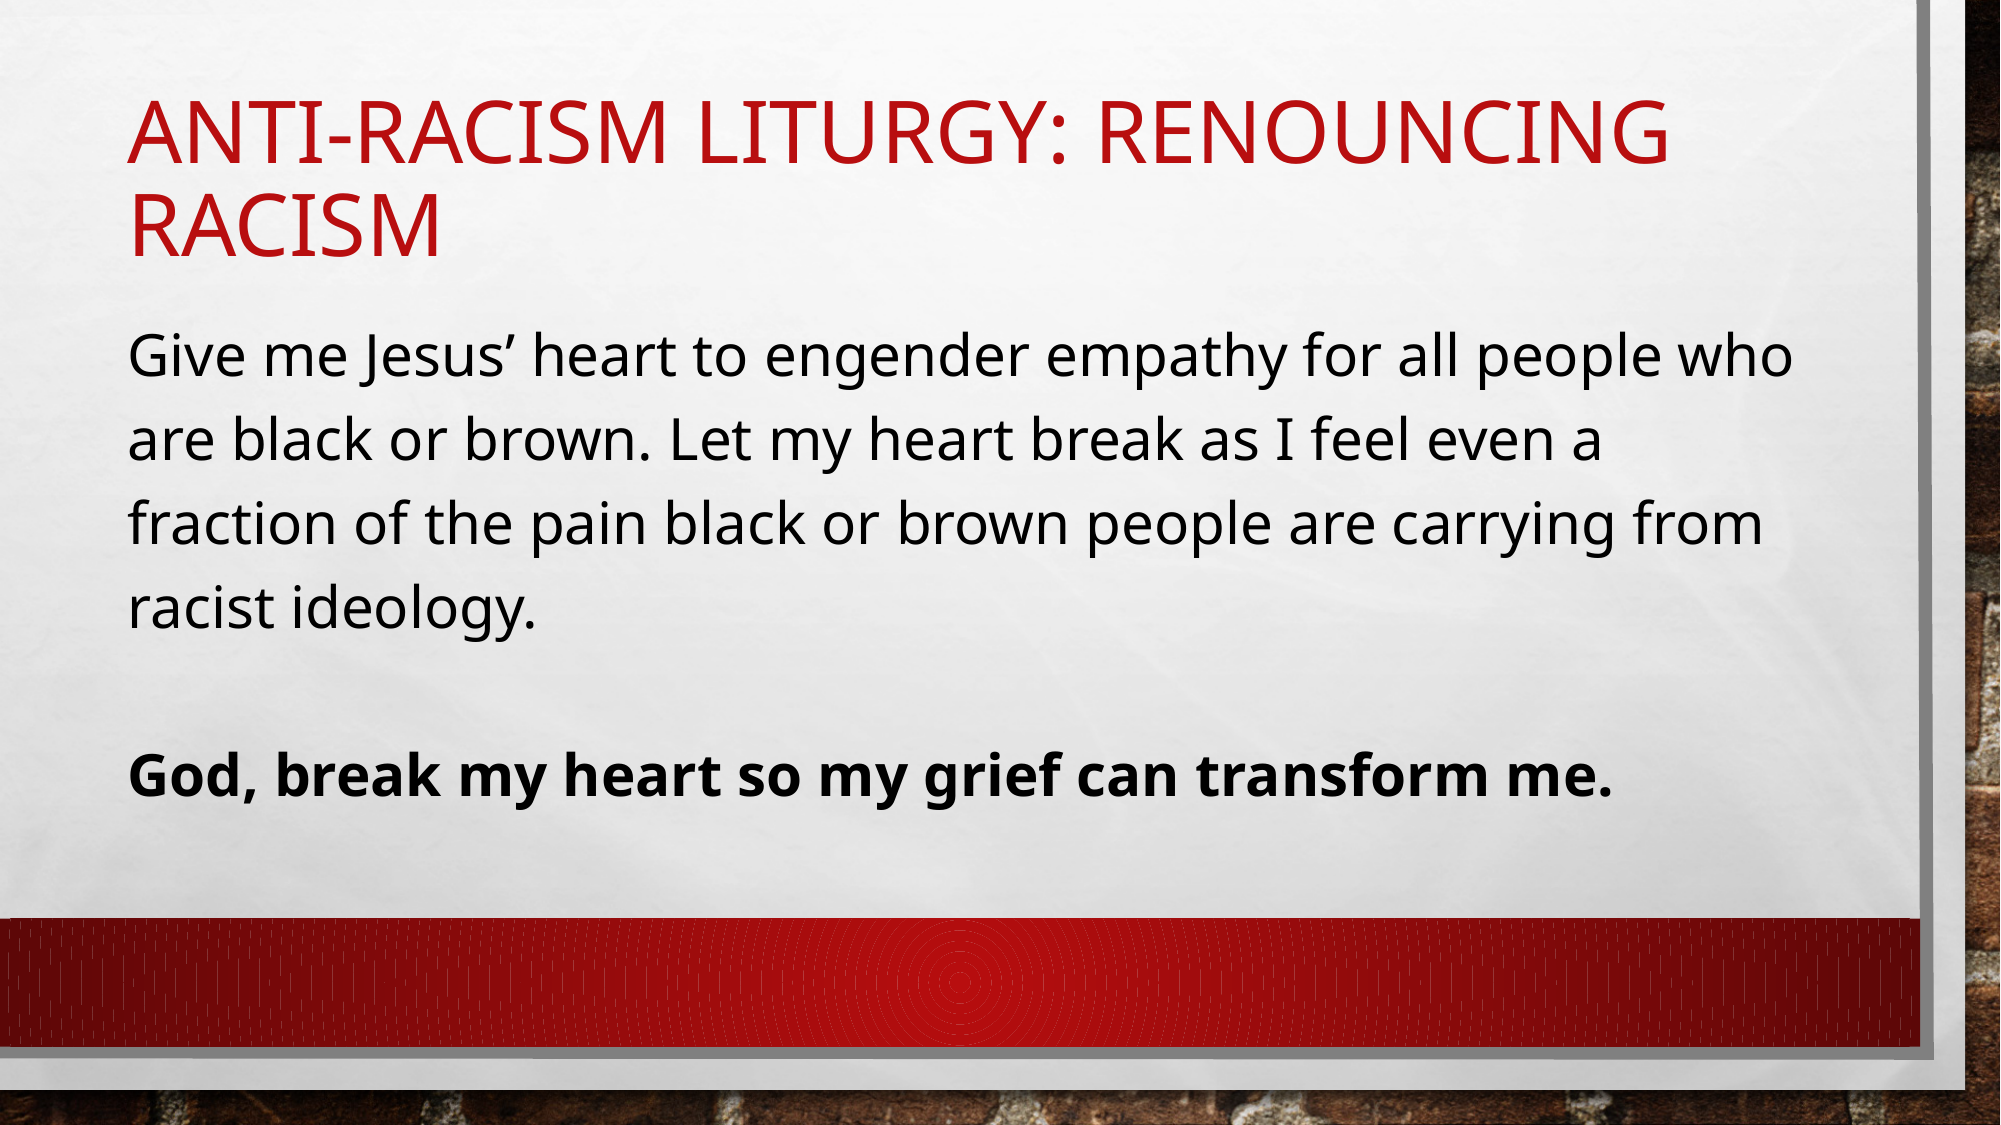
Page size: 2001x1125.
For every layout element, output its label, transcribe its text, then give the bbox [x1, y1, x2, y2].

title Anti-racism liturgy: Renouncing Racism [112, 80, 1818, 230]
picture [0, 0, 2000, 1125]
list Give me Jesus’ heart to engender empathy for all people who are black or brown. Let my heart break as I feel even a fraction of the pain black or brown people are carrying from racist ideology. God, break my heart so my grief can transform me. [112, 230, 1818, 882]
